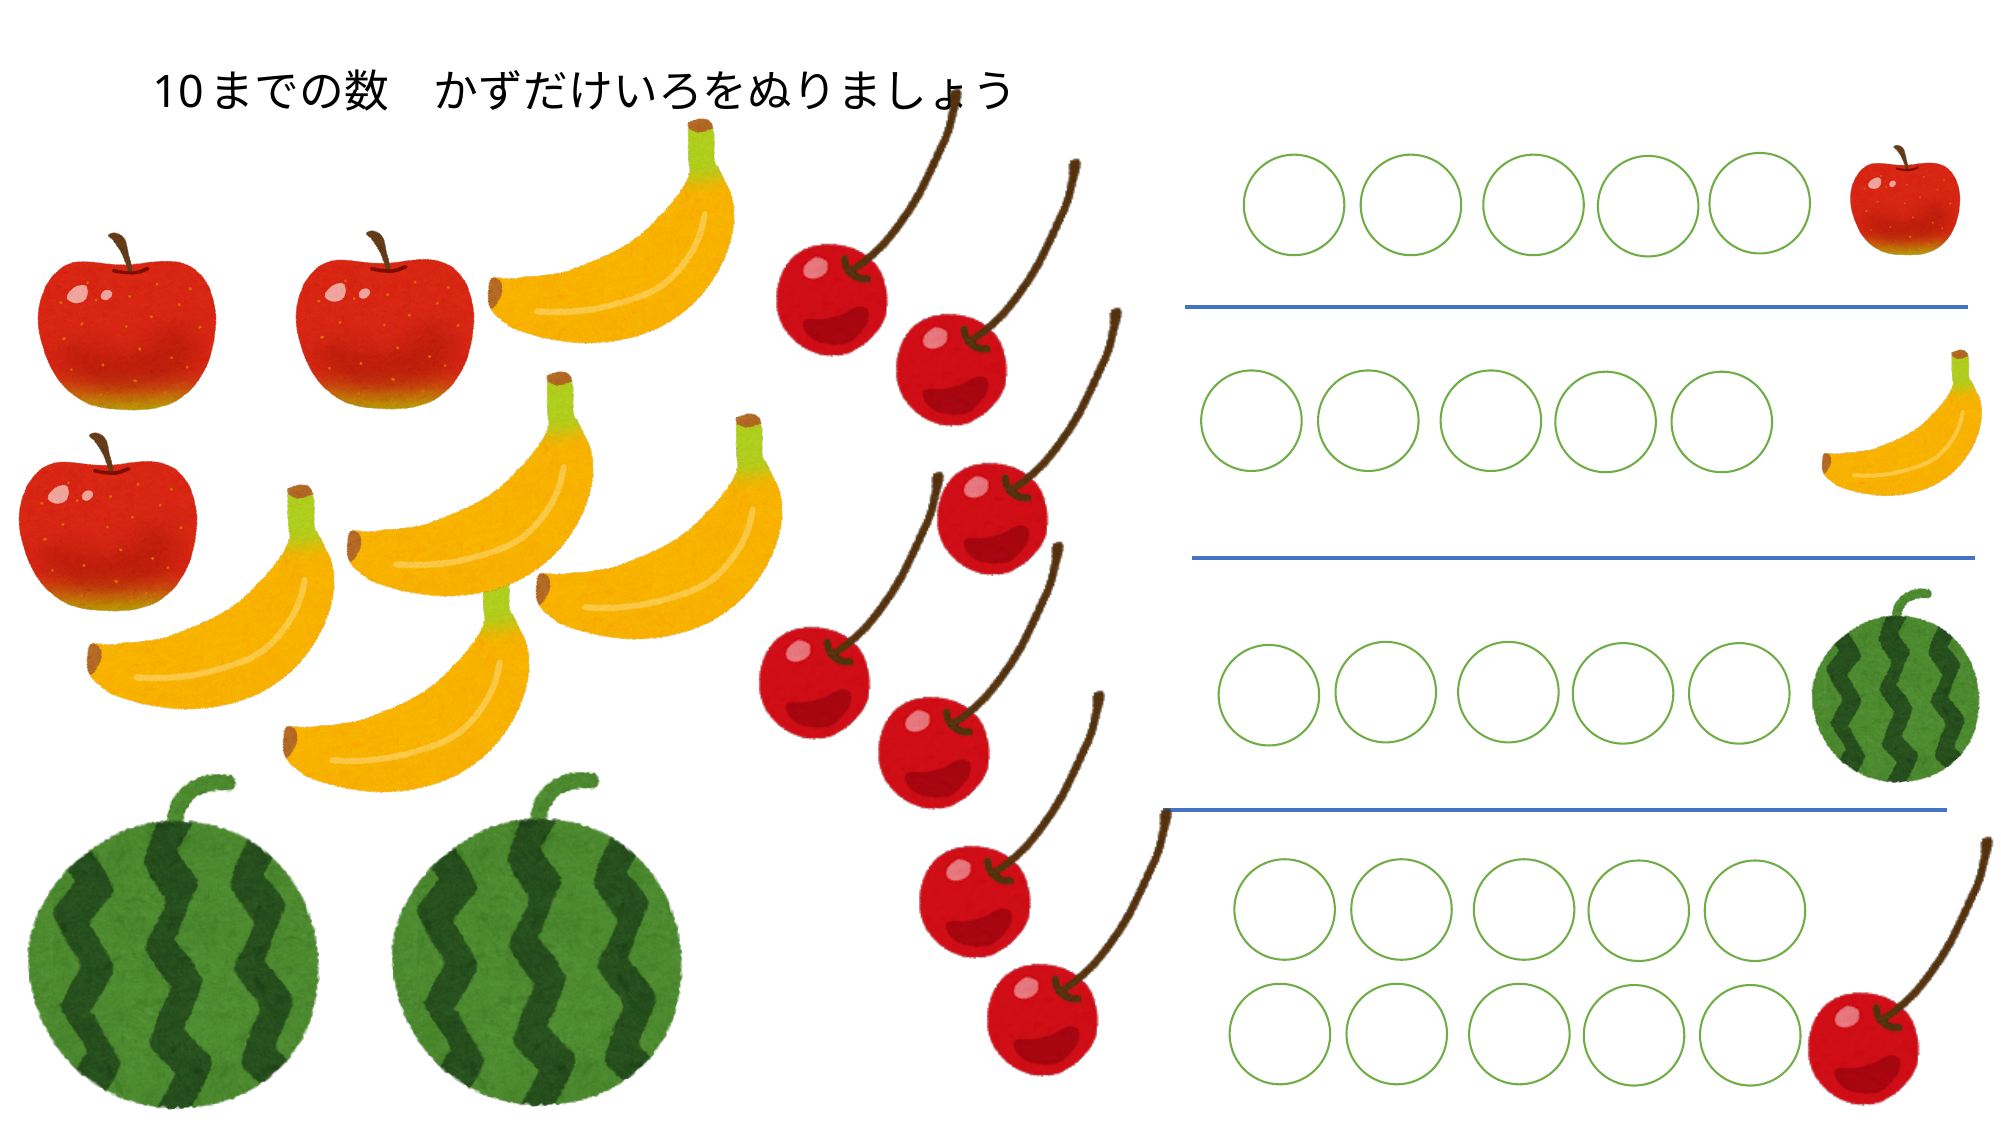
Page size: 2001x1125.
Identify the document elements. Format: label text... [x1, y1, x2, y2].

picture [1805, 330, 1998, 523]
text_box [1200, 369, 1303, 472]
text_box [1472, 858, 1576, 961]
picture [1846, 141, 1965, 260]
text_box [1242, 153, 1346, 257]
text_box [1571, 642, 1675, 745]
text_box [1468, 982, 1571, 1086]
text_box [1670, 370, 1774, 474]
text_box [1439, 369, 1543, 472]
text_box [1217, 643, 1321, 747]
text_box [1703, 859, 1752, 962]
text_box [1334, 640, 1438, 744]
text_box [1708, 151, 1812, 255]
text_box [1482, 153, 1585, 257]
text_box [1587, 859, 1691, 963]
text_box [1596, 154, 1700, 258]
text_box [1698, 984, 1752, 1087]
text_box [1582, 984, 1686, 1087]
text_box [1317, 369, 1420, 472]
text_box [1359, 153, 1463, 257]
text_box [1688, 642, 1791, 745]
text_box [1228, 982, 1332, 1086]
picture [1752, 823, 2000, 1106]
picture [1792, 582, 2000, 791]
text_box [1554, 370, 1657, 474]
text_box [1457, 640, 1560, 744]
title 10までの数 かずだけいろをぬりましょう [137, 59, 1863, 180]
picture [31, 226, 224, 418]
picture [0, 75, 1213, 1124]
text_box [1350, 858, 1453, 961]
text_box [1345, 982, 1449, 1086]
text_box [1233, 858, 1336, 961]
